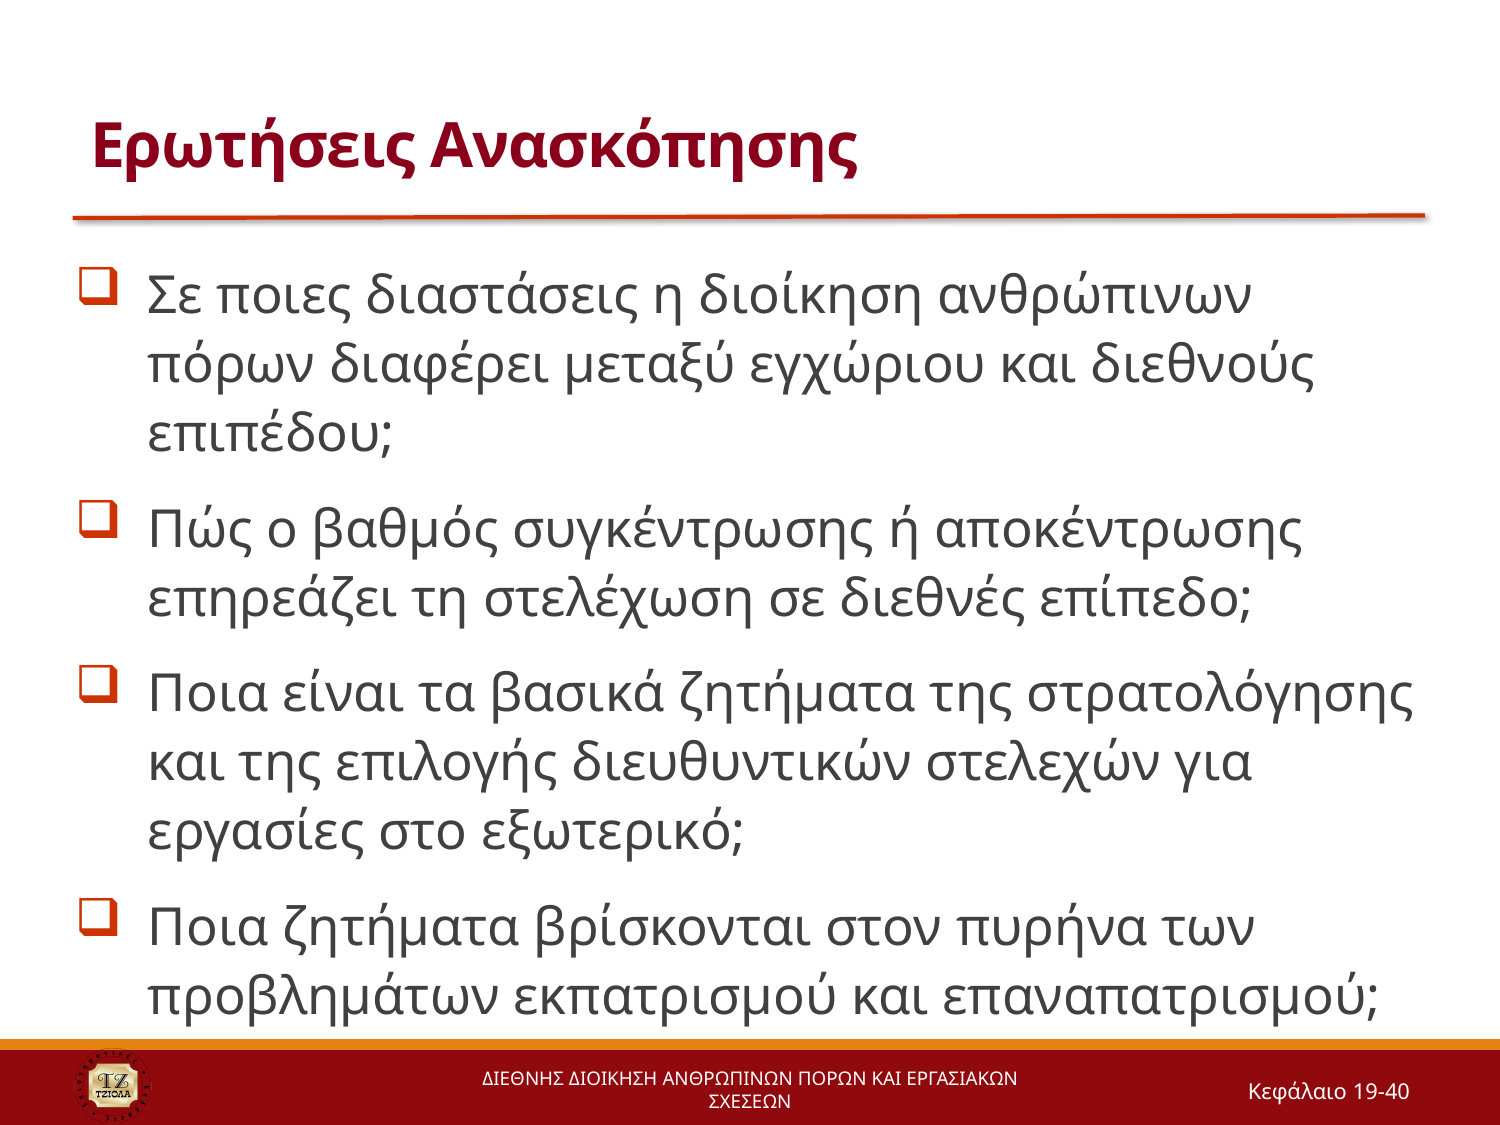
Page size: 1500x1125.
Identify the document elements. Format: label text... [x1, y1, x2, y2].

footer Διεθνης Διοικηση Ανθρωπινων Πορων και Εργασιακων Σχεσεων [453, 1059, 1047, 1120]
list Σε ποιες διαστάσεις η διοίκηση ανθρώπινων πόρων διαφέρει μεταξύ εγχώριου και διεθνούς επιπέδου; Πώς ο βαθμός συγκέντρωσης ή αποκέντρωσης επηρεάζει τη στελέχωση σε διεθνές επίπεδο; Ποια είναι τα βασικά ζητήματα της στρατολόγησης και της επιλογής διευθυντικών στελεχών για εργασίες στο εξωτερικό; Ποια ζητήματα βρίσκονται στον πυρήνα των προβλημάτων εκπατρισμού και επαναπατρισμού; [75, 247, 1425, 1034]
picture [72, 1046, 154, 1125]
slide_number Κεφάλαιο 19-40 [1186, 1059, 1425, 1125]
title Ερωτήσεις Ανασκόπησης [75, 38, 1425, 189]
